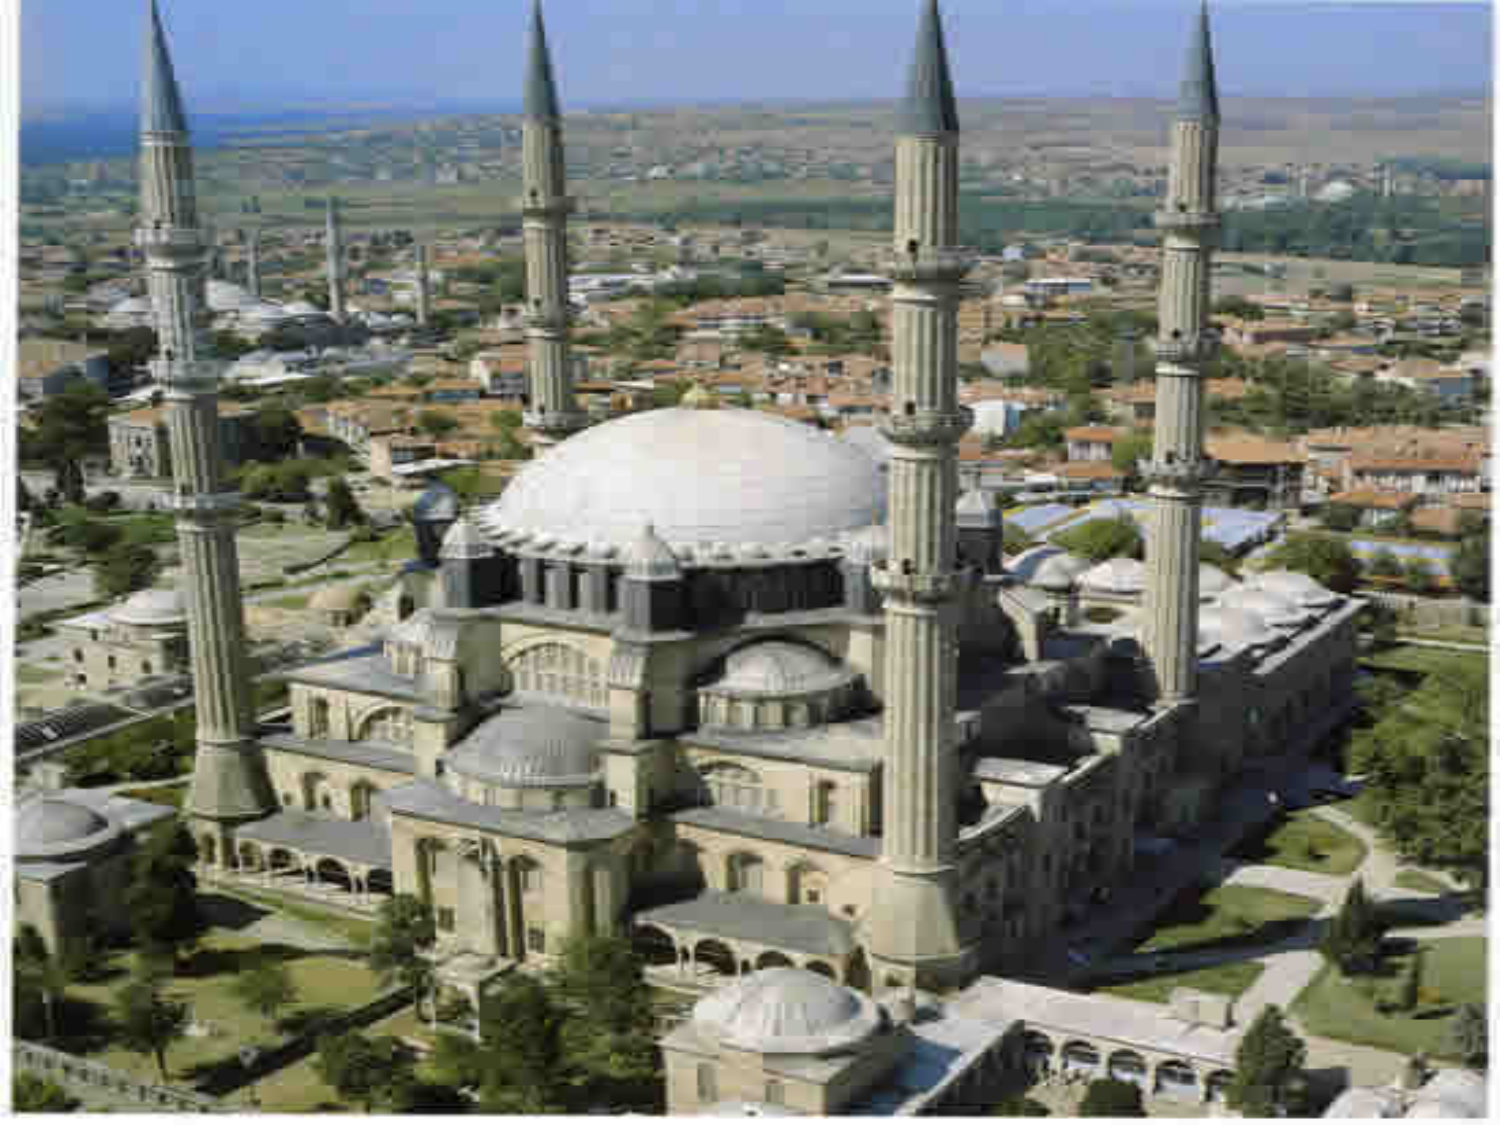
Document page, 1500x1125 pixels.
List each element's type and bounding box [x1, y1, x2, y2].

list [0, 0, 1500, 1125]
